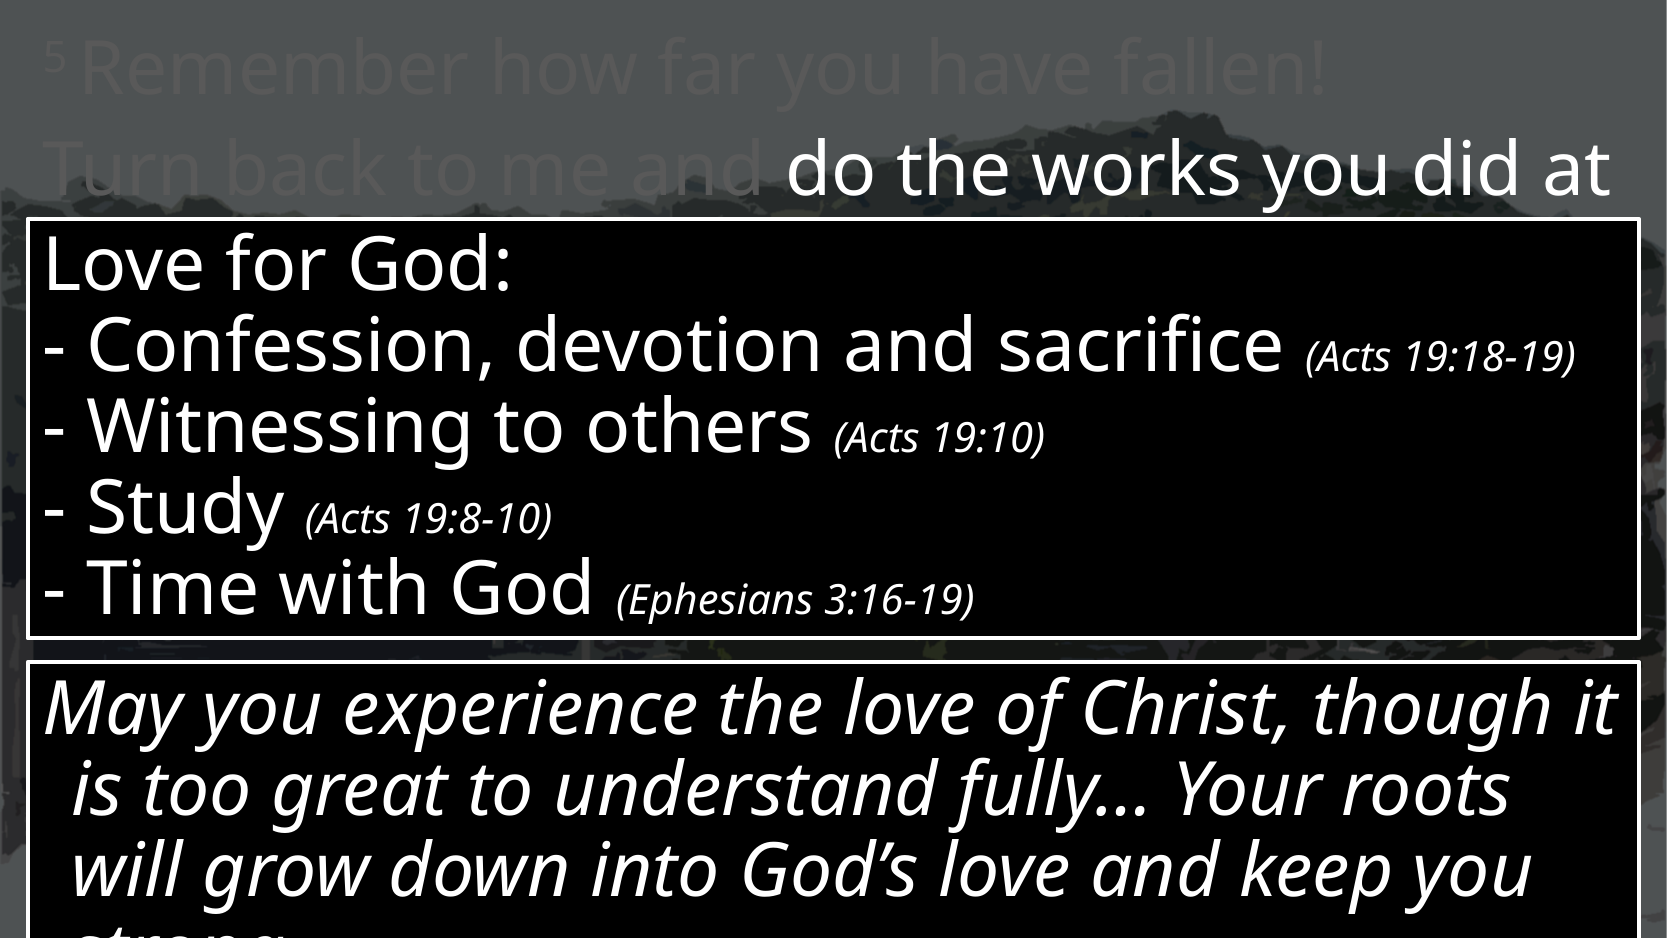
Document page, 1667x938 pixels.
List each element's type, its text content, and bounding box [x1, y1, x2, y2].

text_box May you experience the love of Christ, though it is too great to understand fully… Your roots will grow down into God’s love and keep you strong. (Eph 3:17-19) [27, 662, 1639, 938]
picture [0, 0, 1667, 938]
text_box Love for God: - Confession, devotion and sacrifice (Acts 19:18-19) - Witnessing to others (Acts 19:10) - Study (Acts 19:8-10) - Time with God (Ephesians 3:16-19) [27, 218, 1639, 639]
list 5 Remember how far you have fallen! Turn back to me and do the works you did at first. [27, 18, 1640, 813]
